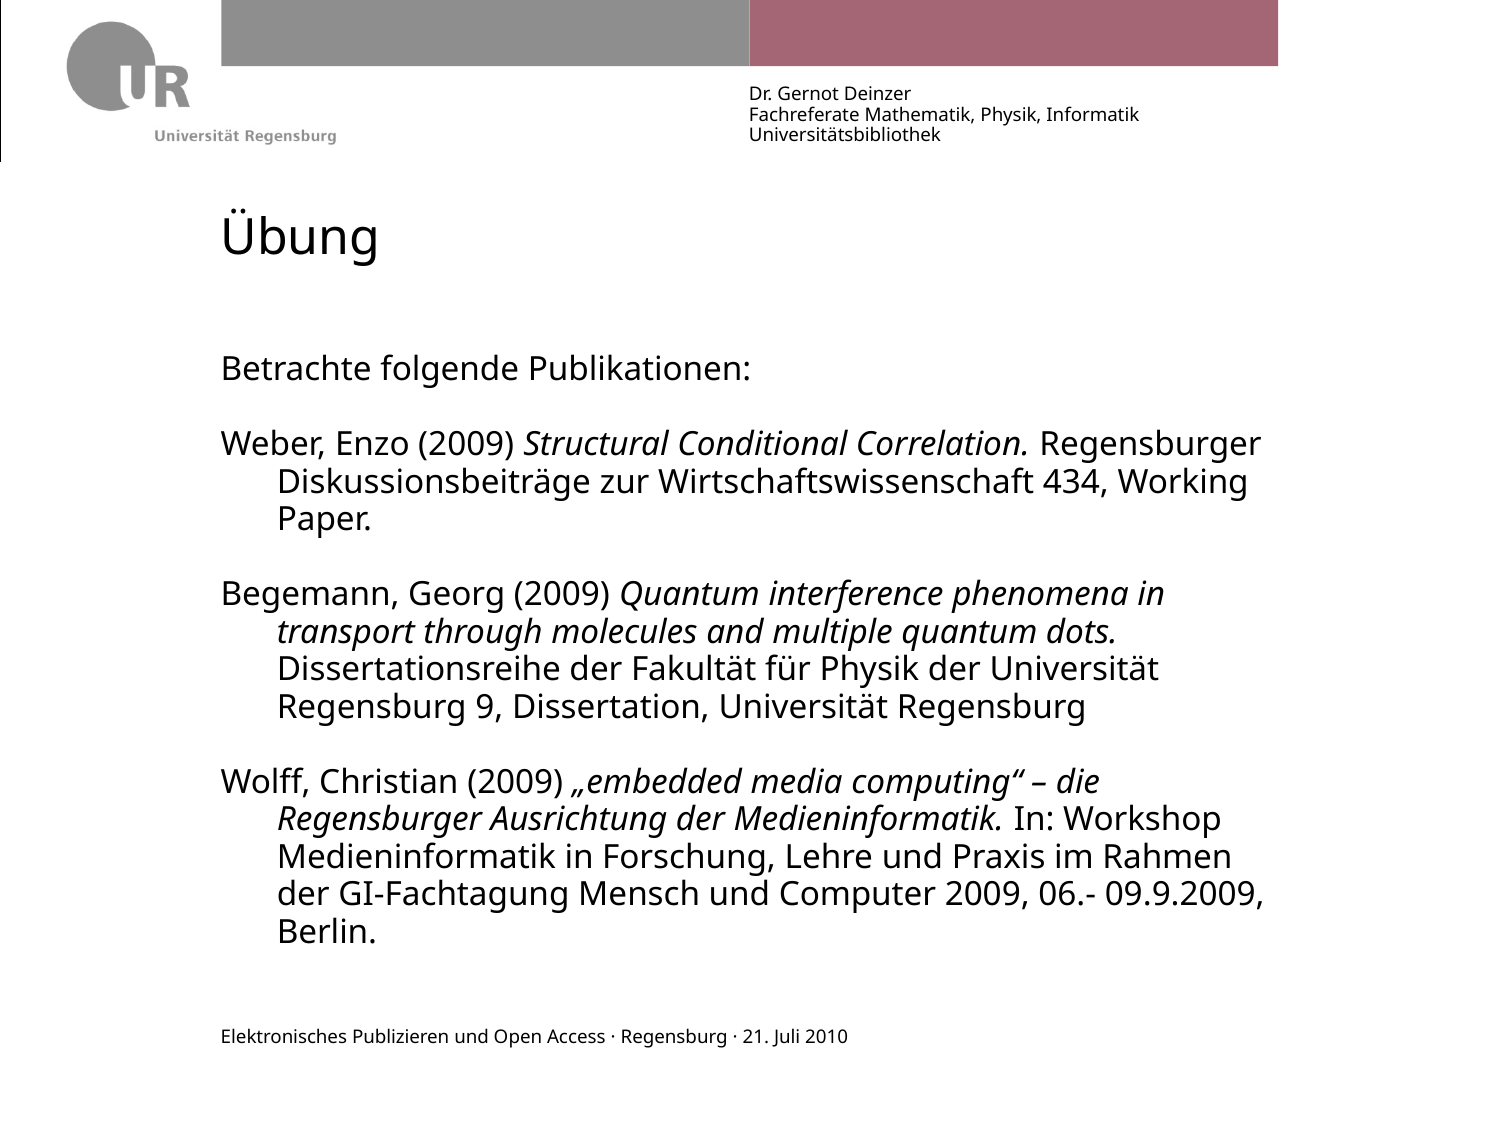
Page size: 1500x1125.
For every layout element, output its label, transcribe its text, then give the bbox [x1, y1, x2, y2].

title Übung [220, 210, 1279, 325]
list Betrachte folgende Publikationen: Weber, Enzo (2009) Structural Conditional Correlation. Regensburger Diskussionsbeiträge zur Wirtschaftswissenschaft 434, Working Paper. Begemann, Georg (2009) Quantum interference phenomena in transport through molecules and multiple quantum dots. Dissertationsreihe der Fakultät für Physik der Universität Regensburg 9, Dissertation, Universität Regensburg Wolff, Christian (2009) „embedded media computing“ – die Regensburger Ausrichtung der Medieninformatik. In: Workshop Medieninformatik in Forschung, Lehre und Praxis im Rahmen der GI-Fachtagung Mensch und Computer 2009, 06.- 09.9.2009, Berlin. [220, 349, 1279, 1000]
footer Elektronisches Publizieren und Open Access · Regensburg · 21. Juli 2010 [220, 1026, 1279, 1125]
picture [0, 0, 354, 162]
slide_number Dr. Gernot Deinzer Fachreferate Mathematik, Physik, Informatik Universitätsbibliothek [748, 83, 1279, 167]
